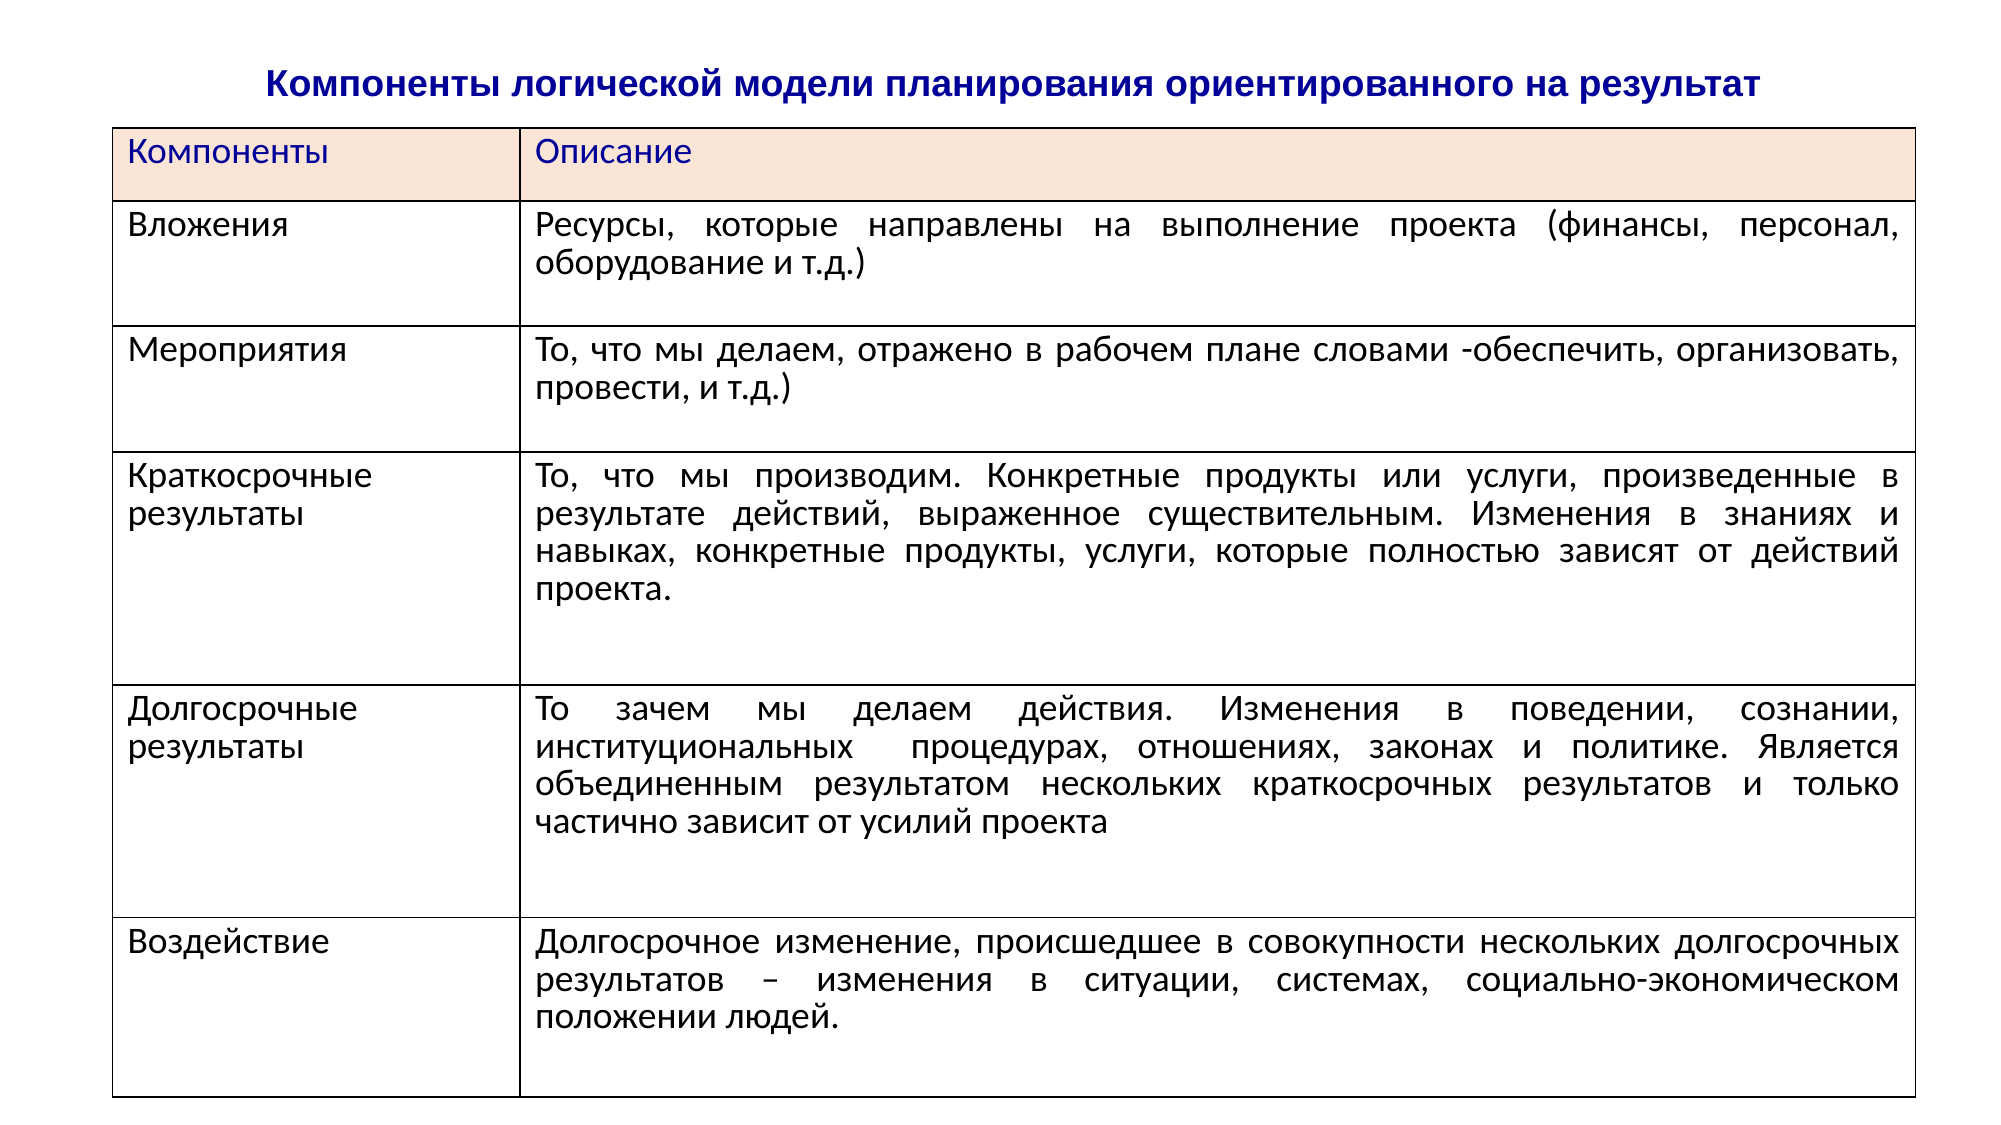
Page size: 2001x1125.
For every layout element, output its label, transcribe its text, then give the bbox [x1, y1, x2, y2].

table_cell Воздействие [113, 918, 519, 1096]
table_header Компоненты [113, 129, 519, 200]
table_cell Долгосрочное изменение, происшедшее в совокупности нескольких долгосрочных результатов – изменения в ситуации, системах, социально-экономическом положении людей. [521, 918, 1915, 1096]
table_cell Краткосрочные результаты [113, 453, 519, 684]
table_cell Мероприятия [113, 327, 519, 451]
table_header Описание [521, 129, 1915, 200]
table_cell То, что мы производим. Конкретные продукты или услуги, произведенные в результате действий, выраженное существительным. Изменения в знаниях и навыках, конкретные продукты, услуги, которые полностью зависят от действий проекта. [521, 453, 1915, 684]
table_cell Ресурсы, которые направлены на выполнение проекта (финансы, персонал, оборудование и т.д.) [521, 202, 1915, 325]
table_cell Вложения [113, 202, 519, 325]
text_box Компоненты логической модели планирования ориентированного на результат [213, 51, 1815, 111]
table_cell То зачем мы делаем действия. Изменения в поведении, сознании, институциональных процедурах, отношениях, законах и политике. Является объединенным результатом нескольких краткосрочных результатов и только частично зависит от усилий проекта [521, 686, 1915, 917]
table_cell Долгосрочные результаты [113, 686, 519, 917]
table_cell То, что мы делаем, отражено в рабочем плане словами -обеспечить, организовать, провести, и т.д.) [521, 327, 1915, 451]
